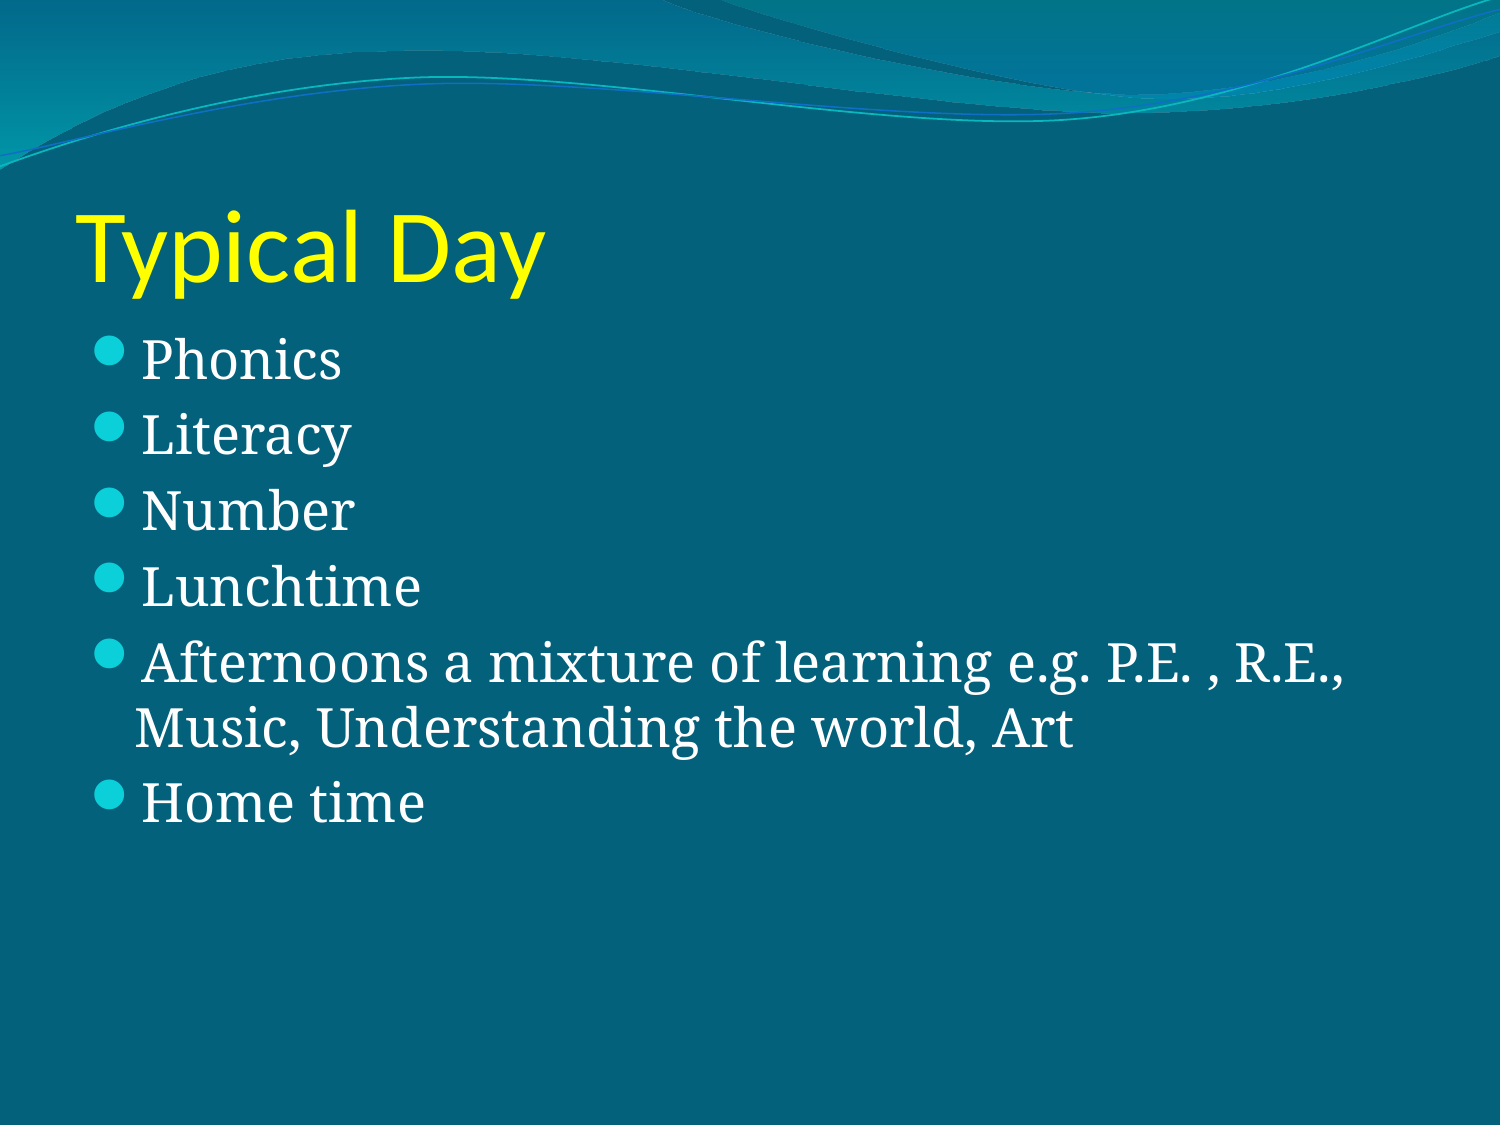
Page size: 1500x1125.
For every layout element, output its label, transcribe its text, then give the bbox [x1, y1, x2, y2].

list Phonics Literacy Number Lunchtime Afternoons a mixture of learning e.g. P.E. , R.E., Music, Understanding the world, Art Home time [75, 317, 1425, 1038]
title Typical Day [75, 115, 1425, 304]
